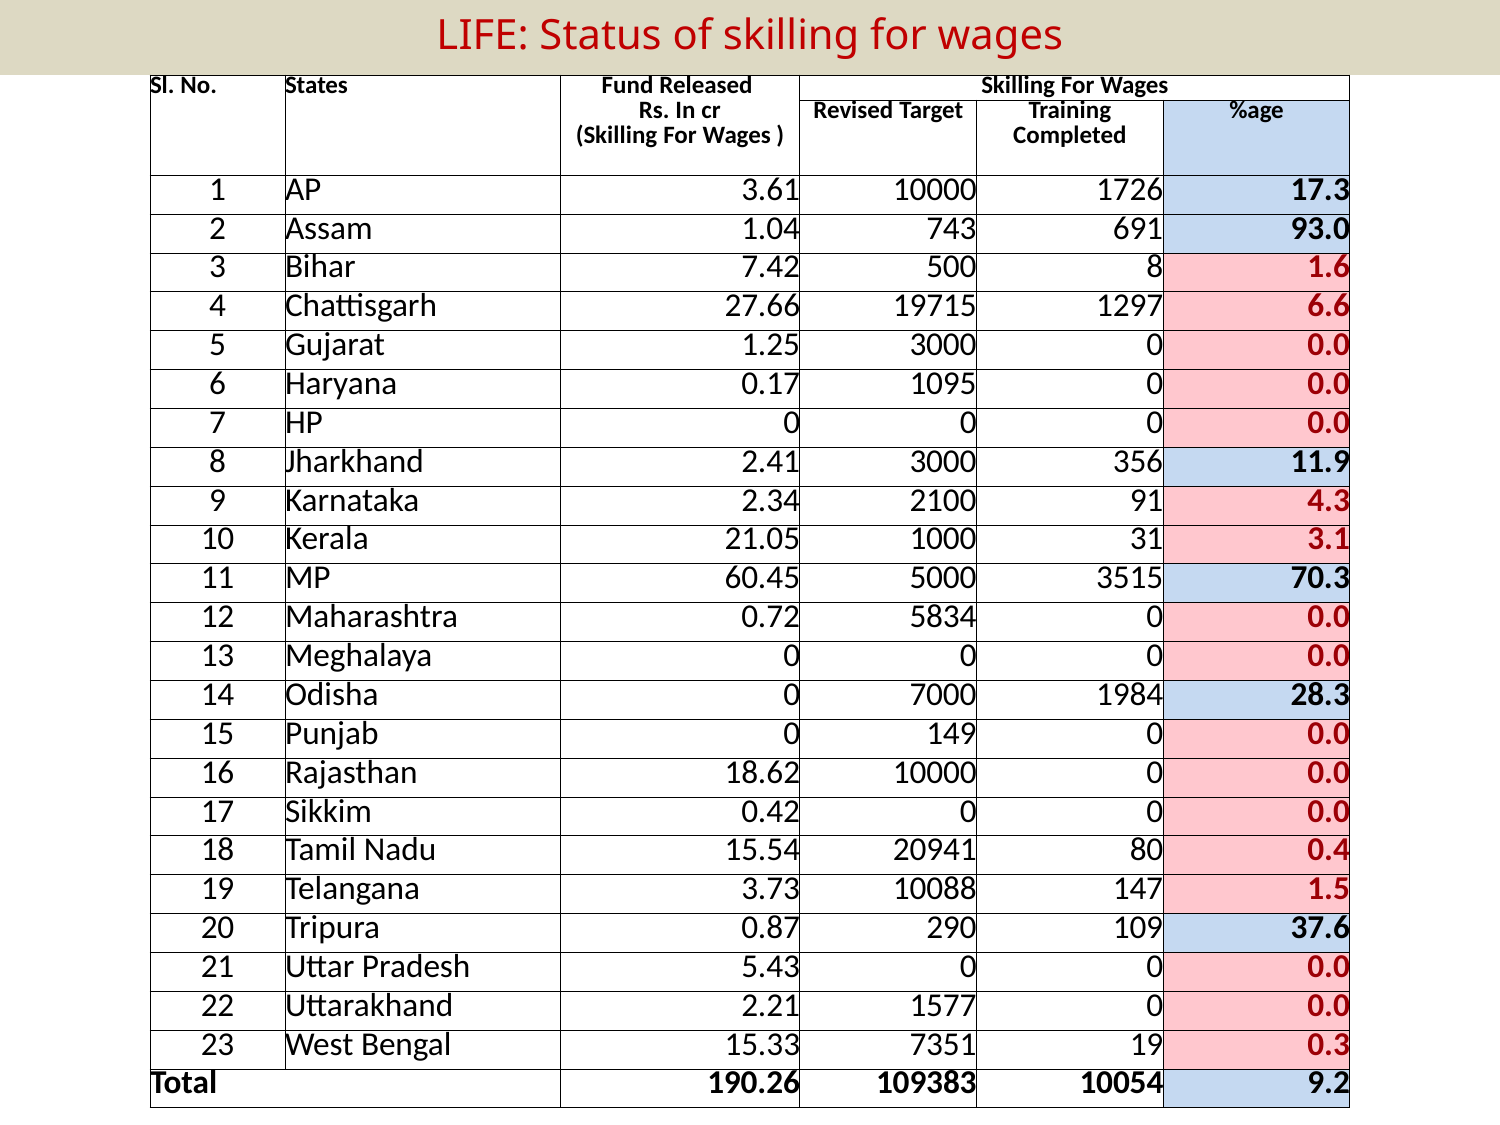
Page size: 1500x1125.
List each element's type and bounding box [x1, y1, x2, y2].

table_cell [800, 331, 976, 369]
table_cell [151, 448, 285, 486]
table_cell [800, 914, 976, 952]
table_cell [286, 254, 560, 291]
table_cell [977, 642, 1163, 680]
table_cell [286, 798, 560, 835]
table_cell [561, 1070, 799, 1107]
table_cell [800, 642, 976, 680]
table_cell [151, 720, 285, 758]
table_cell [1164, 487, 1349, 525]
table_cell [977, 681, 1163, 719]
table_cell [800, 564, 976, 602]
table_cell [1164, 798, 1349, 835]
table_cell [151, 992, 285, 1030]
table_cell [800, 526, 976, 563]
table_header [800, 76, 1349, 100]
table_cell [561, 836, 799, 874]
table_cell [561, 798, 799, 835]
table_cell [800, 101, 976, 175]
table_cell [977, 992, 1163, 1030]
table_cell [561, 564, 799, 602]
table_cell [977, 101, 1163, 175]
table_cell [1164, 875, 1349, 913]
table_cell [561, 642, 799, 680]
table_cell [286, 409, 560, 447]
table_cell [561, 292, 799, 330]
table_cell [1164, 176, 1349, 214]
table_cell [151, 1070, 560, 1107]
table_cell [800, 370, 976, 408]
table_cell [977, 914, 1163, 952]
table_cell [561, 409, 799, 447]
table_cell [977, 953, 1163, 991]
table_cell [286, 370, 560, 408]
table_cell [800, 759, 976, 797]
table_cell [800, 215, 976, 253]
table_cell [286, 720, 560, 758]
table_cell [561, 992, 799, 1030]
table_cell [151, 875, 285, 913]
table_cell [561, 603, 799, 641]
table_cell [800, 1031, 976, 1069]
table_cell [286, 331, 560, 369]
table_cell [800, 176, 976, 214]
table_cell [151, 526, 285, 563]
table_cell [800, 603, 976, 641]
table_cell [977, 759, 1163, 797]
table_cell [1164, 101, 1349, 175]
table_header [561, 76, 799, 175]
table_cell [977, 836, 1163, 874]
table_cell [977, 331, 1163, 369]
title [0, 0, 1500, 76]
table_cell [800, 953, 976, 991]
table_cell [1164, 759, 1349, 797]
table_cell [286, 292, 560, 330]
table_cell [561, 720, 799, 758]
table_cell [977, 564, 1163, 602]
table_cell [1164, 564, 1349, 602]
table_cell [561, 914, 799, 952]
table_cell [800, 1070, 976, 1107]
table_cell [977, 487, 1163, 525]
table_cell [977, 798, 1163, 835]
table_cell [286, 759, 560, 797]
table_cell [286, 487, 560, 525]
table_cell [151, 914, 285, 952]
table_cell [977, 409, 1163, 447]
table_cell [561, 875, 799, 913]
table_cell [561, 448, 799, 486]
table_cell [151, 176, 285, 214]
table_cell [977, 215, 1163, 253]
table_cell [561, 681, 799, 719]
table_cell [1164, 914, 1349, 952]
table_cell [151, 798, 285, 835]
table_cell [800, 448, 976, 486]
table_cell [800, 836, 976, 874]
table_cell [1164, 448, 1349, 486]
table_cell [800, 798, 976, 835]
table_cell [1164, 292, 1349, 330]
table_cell [151, 409, 285, 447]
table_cell [151, 1031, 285, 1069]
table_cell [151, 292, 285, 330]
table_cell [561, 526, 799, 563]
table_cell [800, 409, 976, 447]
table_cell [561, 215, 799, 253]
table_cell [1164, 331, 1349, 369]
table_cell [800, 292, 976, 330]
table_cell [800, 720, 976, 758]
table_cell [1164, 1031, 1349, 1069]
table_cell [151, 487, 285, 525]
table_cell [800, 254, 976, 291]
table_cell [286, 642, 560, 680]
table_cell [561, 331, 799, 369]
table_cell [800, 487, 976, 525]
table_cell [151, 564, 285, 602]
table_cell [561, 487, 799, 525]
table_cell [1164, 953, 1349, 991]
table_header [151, 76, 285, 175]
table_cell [151, 759, 285, 797]
table_cell [286, 1031, 560, 1069]
table_cell [977, 720, 1163, 758]
table_cell [1164, 992, 1349, 1030]
table_cell [561, 254, 799, 291]
table_cell [1164, 409, 1349, 447]
table_cell [286, 914, 560, 952]
table_cell [800, 992, 976, 1030]
table_cell [977, 603, 1163, 641]
table_cell [977, 448, 1163, 486]
table_cell [286, 836, 560, 874]
table_cell [151, 953, 285, 991]
table_cell [286, 875, 560, 913]
table_cell [151, 836, 285, 874]
table_cell [977, 526, 1163, 563]
table_cell [286, 564, 560, 602]
table_cell [286, 992, 560, 1030]
table_header [286, 76, 560, 175]
table_cell [286, 953, 560, 991]
table_cell [1164, 836, 1349, 874]
table_cell [151, 254, 285, 291]
table_cell [800, 875, 976, 913]
table_cell [561, 759, 799, 797]
table_cell [286, 215, 560, 253]
table_cell [286, 176, 560, 214]
table_cell [1164, 215, 1349, 253]
table_cell [977, 875, 1163, 913]
table_cell [1164, 720, 1349, 758]
table_cell [1164, 526, 1349, 563]
table_cell [1164, 1070, 1349, 1107]
table_cell [561, 953, 799, 991]
table_cell [286, 681, 560, 719]
table_cell [151, 603, 285, 641]
table_cell [151, 370, 285, 408]
table_cell [286, 448, 560, 486]
table_cell [977, 1031, 1163, 1069]
table_cell [800, 681, 976, 719]
table_cell [561, 176, 799, 214]
table_cell [1164, 642, 1349, 680]
table_cell [977, 1070, 1163, 1107]
table_cell [561, 1031, 799, 1069]
table_cell [151, 681, 285, 719]
table_cell [151, 642, 285, 680]
table_cell [977, 370, 1163, 408]
table_cell [977, 176, 1163, 214]
table_cell [286, 526, 560, 563]
table_cell [1164, 370, 1349, 408]
table_cell [977, 292, 1163, 330]
table_cell [1164, 254, 1349, 291]
table_cell [1164, 603, 1349, 641]
table_cell [561, 370, 799, 408]
table_cell [151, 215, 285, 253]
table_cell [977, 254, 1163, 291]
table_cell [1164, 681, 1349, 719]
table_cell [151, 331, 285, 369]
table_cell [286, 603, 560, 641]
